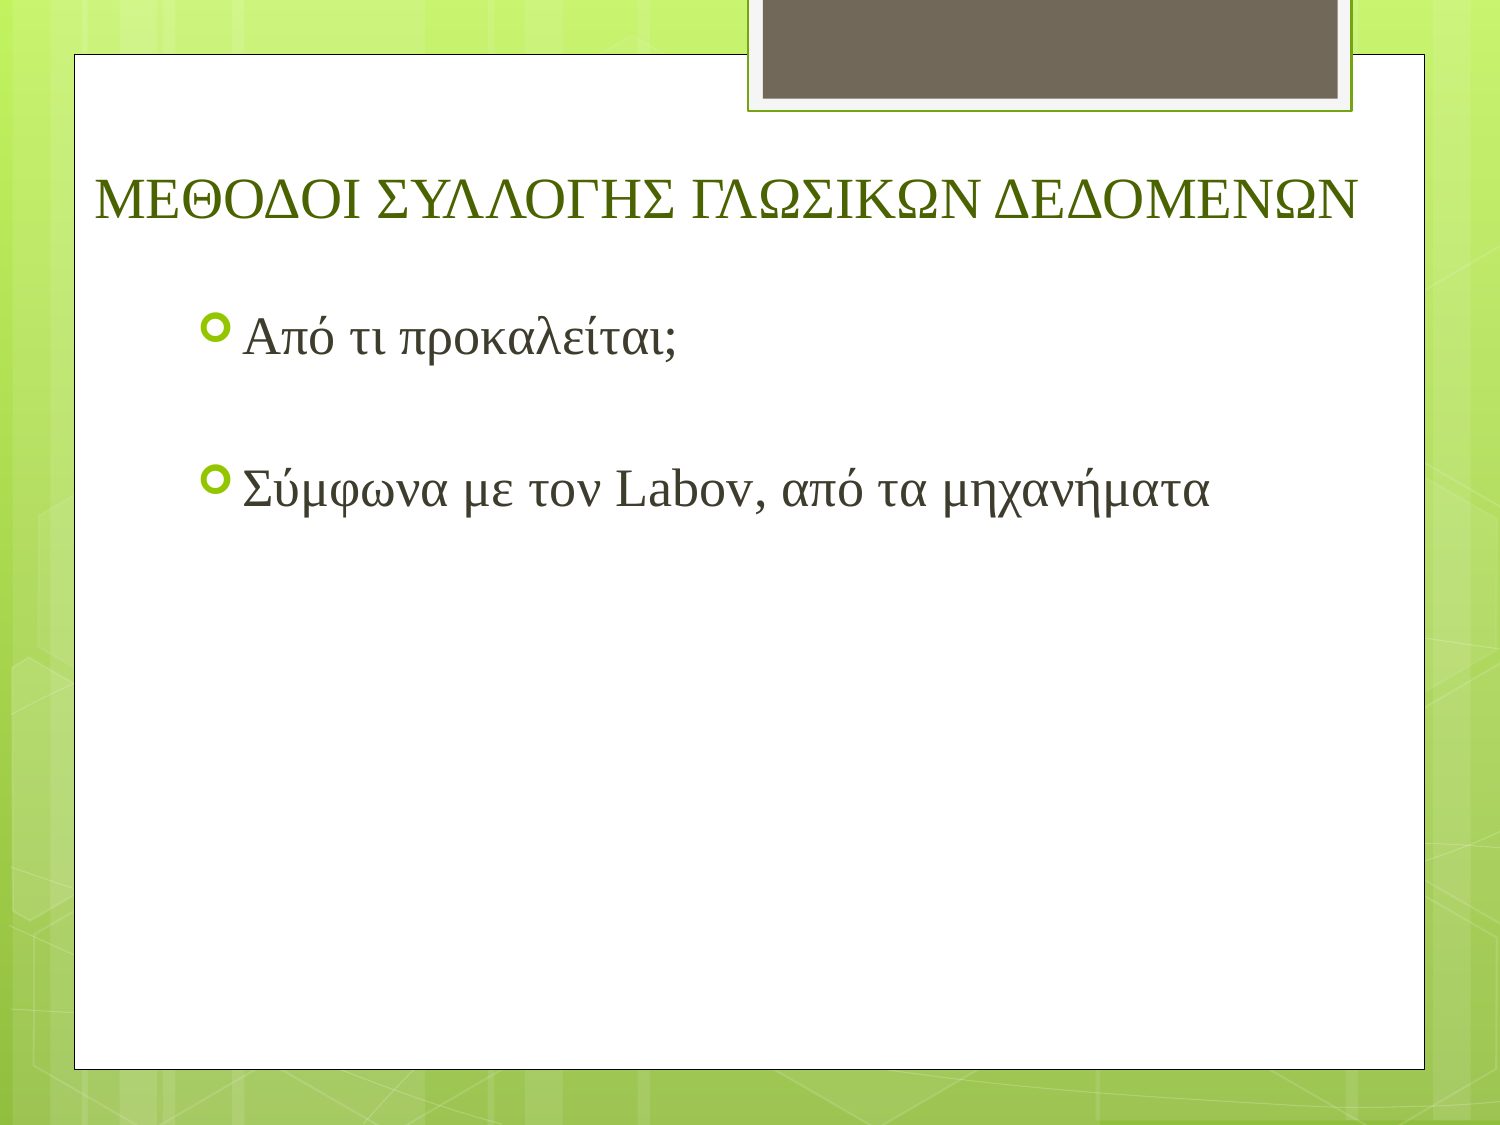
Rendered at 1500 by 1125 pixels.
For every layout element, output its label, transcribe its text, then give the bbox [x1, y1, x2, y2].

title ΜΕΘΟΔΟΙ ΣΥΛΛΟΓΗΣ ΓΛΩΣΙΚΩΝ ΔΕΔΟΜΕΝΩΝ [79, 55, 1414, 238]
list Από τι προκαλείται; Σύμφωνα με τον Labov, από τα μηχανήματα [171, 238, 1283, 957]
